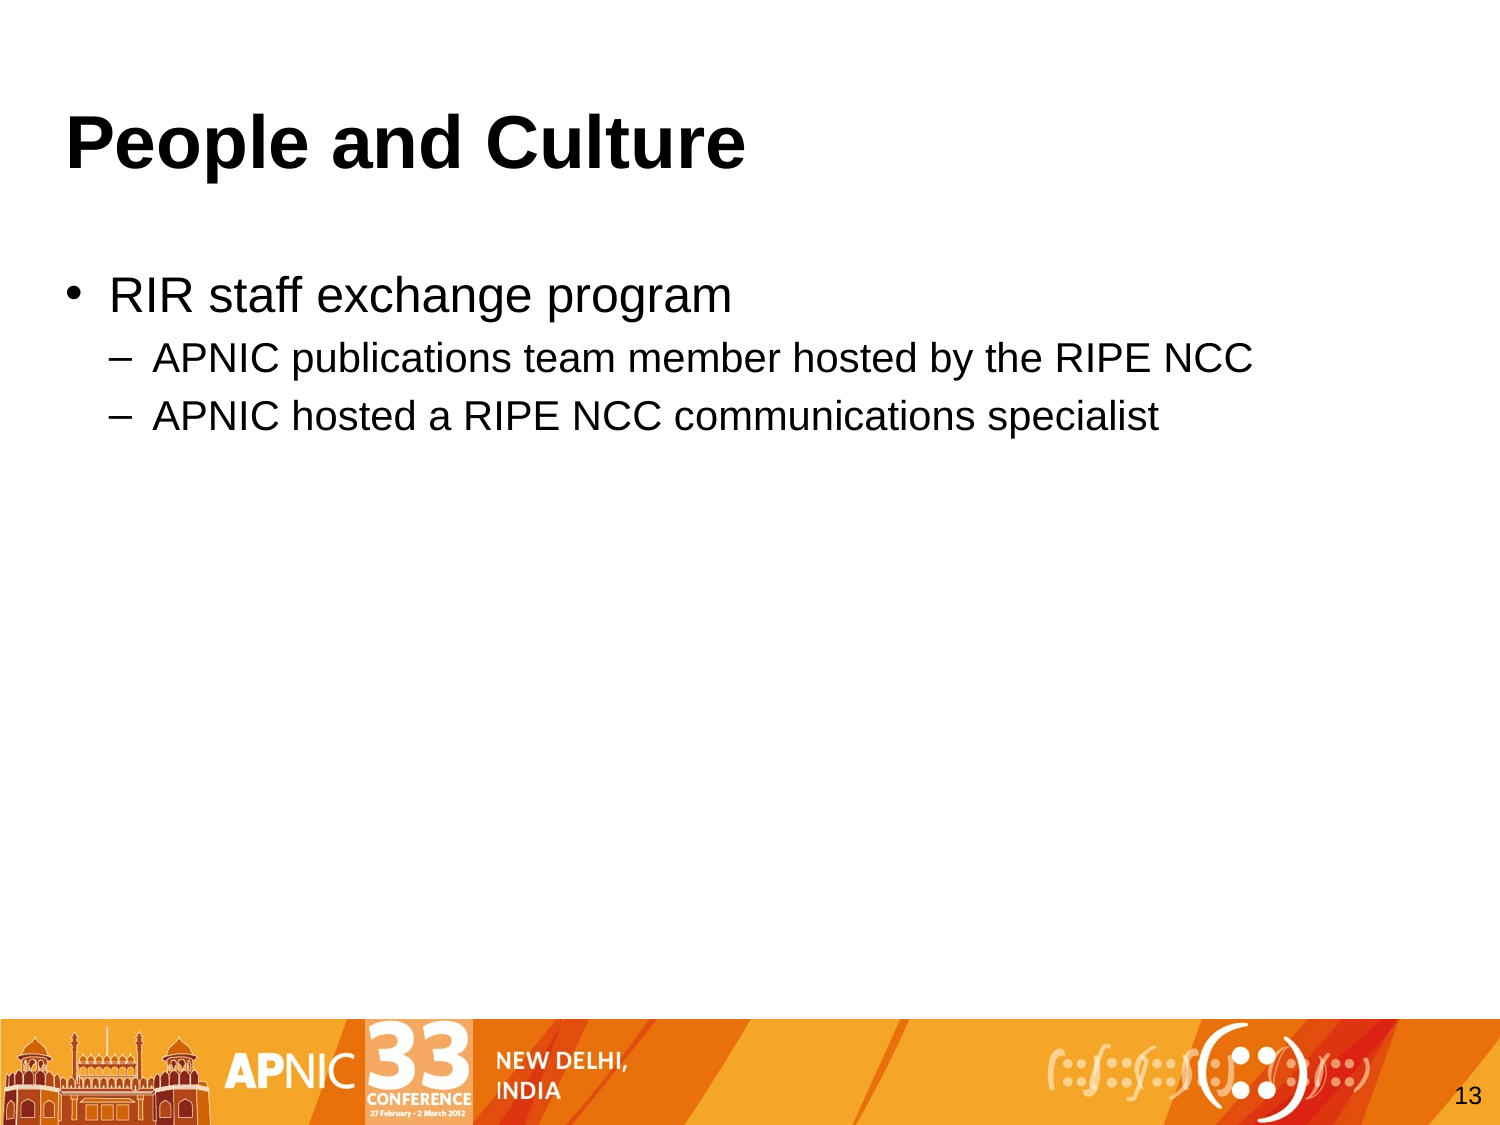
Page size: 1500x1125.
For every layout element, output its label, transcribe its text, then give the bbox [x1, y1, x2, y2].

list RIR staff exchange program APNIC publications team member hosted by the RIPE NCC APNIC hosted a RIPE NCC communications specialist [64, 262, 1436, 1012]
slide_number 13 [1435, 1074, 1483, 1110]
picture [0, 1019, 1500, 1125]
title People and Culture [64, 45, 1436, 233]
